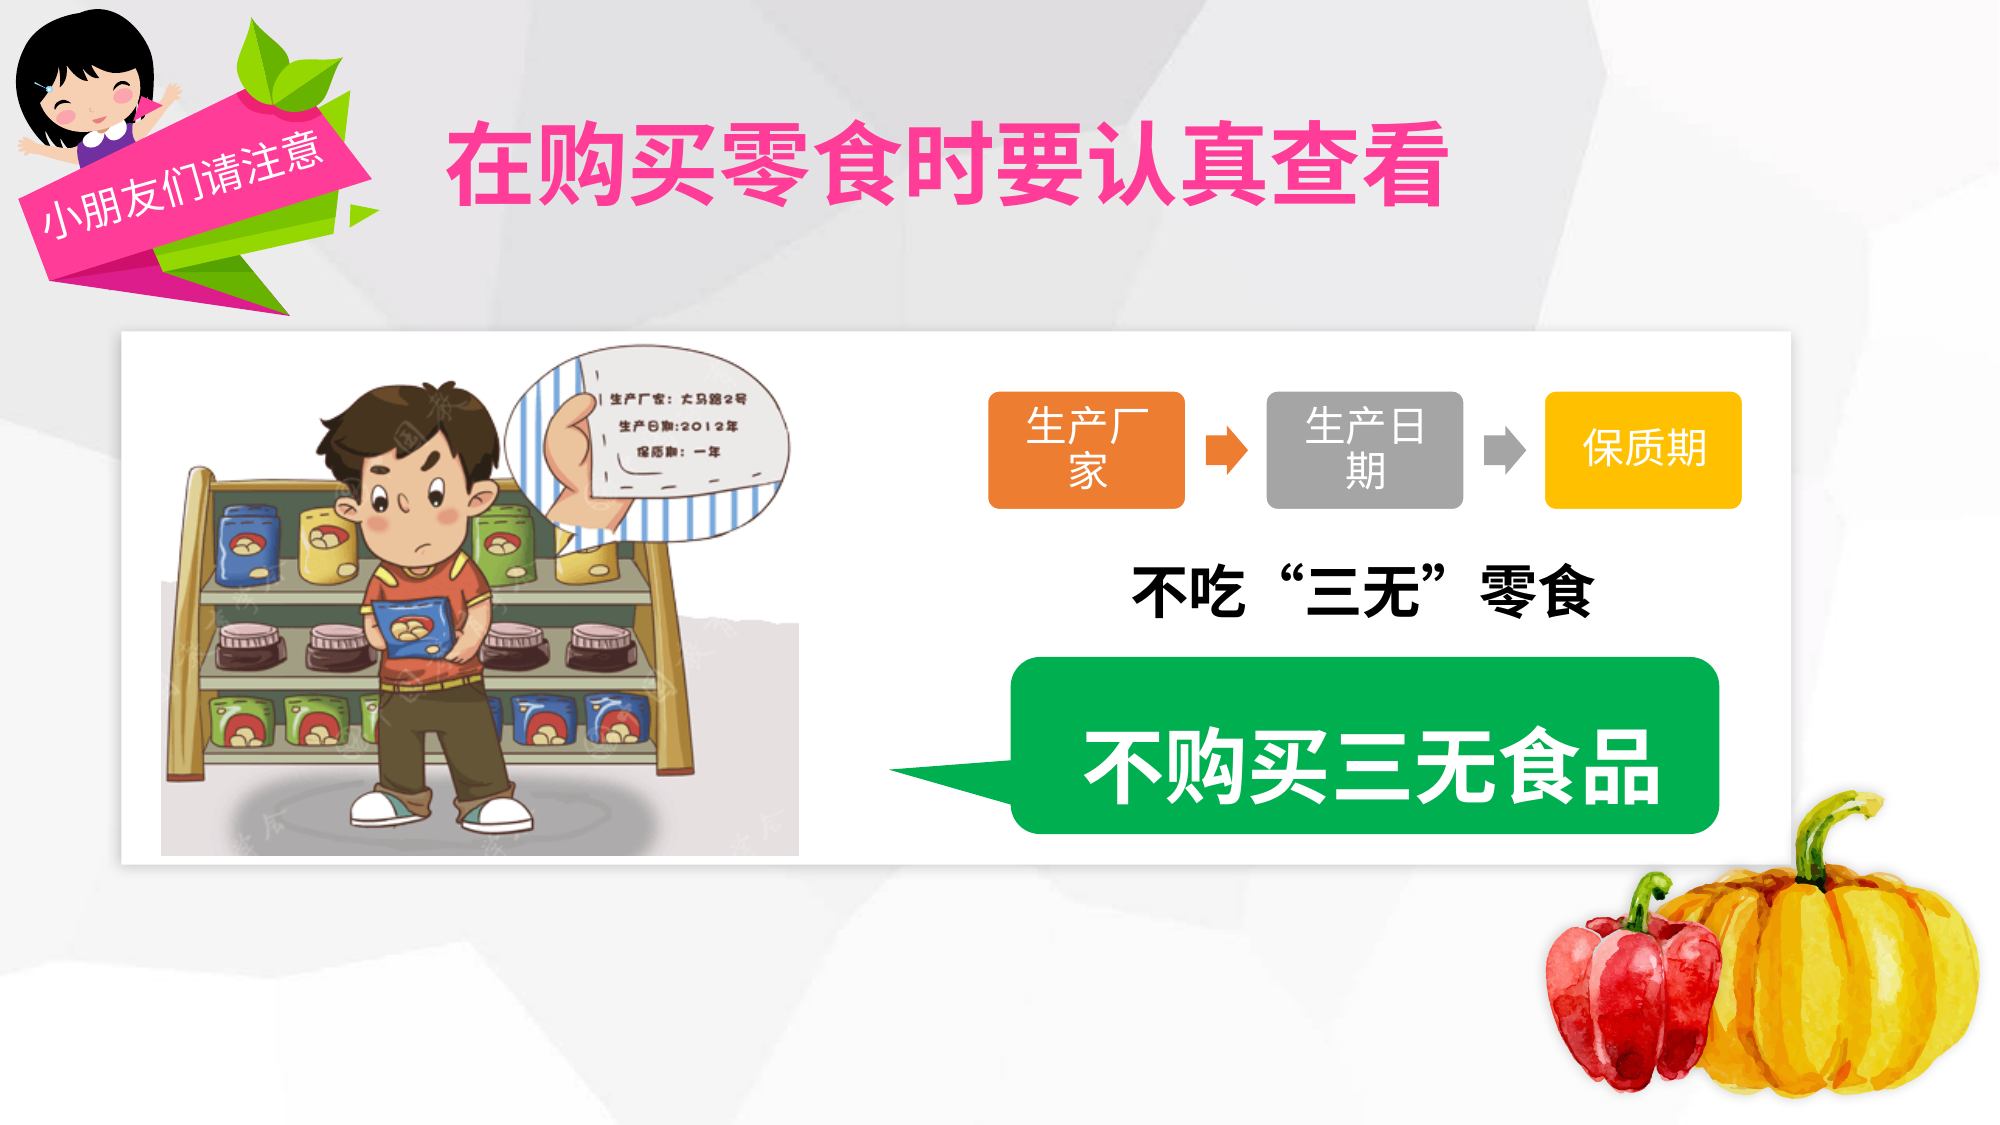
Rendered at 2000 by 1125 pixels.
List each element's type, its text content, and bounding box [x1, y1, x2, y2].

text_box 不购买三无食品 [1047, 656, 1698, 822]
text_box [888, 655, 1721, 836]
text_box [986, 337, 1744, 563]
picture [0, 0, 2000, 1125]
title 在购买零食时要认真查看 [429, 59, 1862, 278]
text_box 不吃“三无”零食 [1115, 563, 1612, 633]
